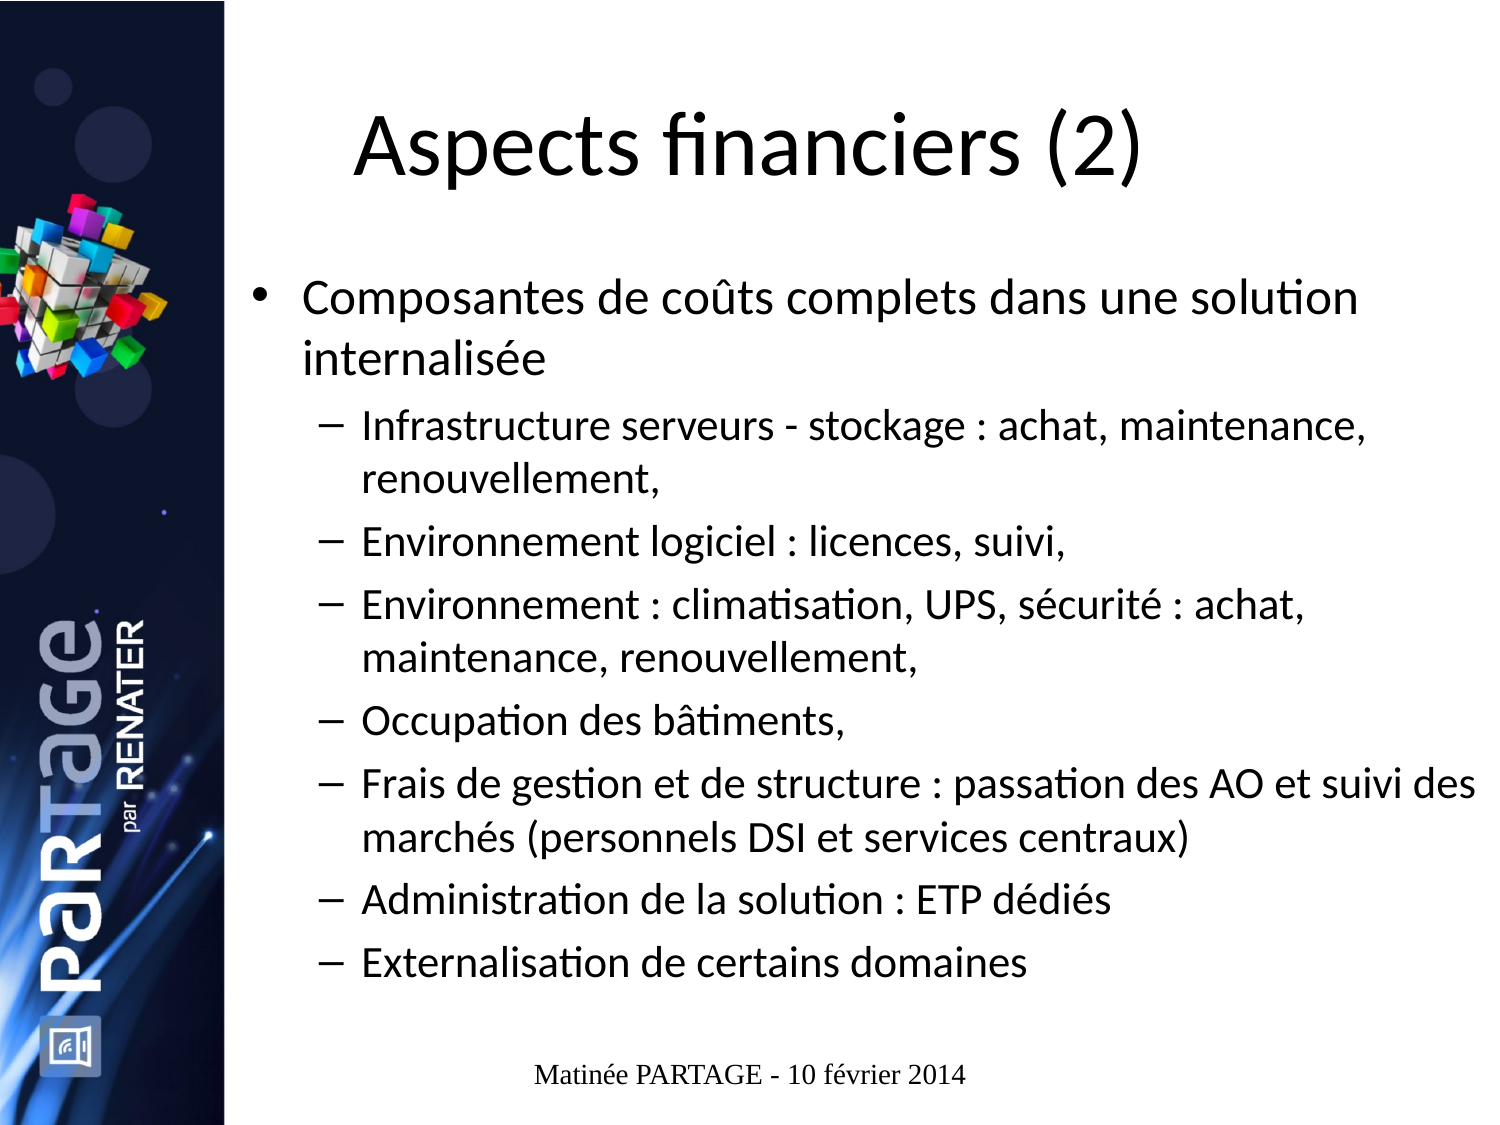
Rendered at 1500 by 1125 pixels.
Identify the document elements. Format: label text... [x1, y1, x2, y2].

list Composantes de coûts complets dans une solution internalisée Infrastructure serveurs - stockage : achat, maintenance, renouvellement, Environnement logiciel : licences, suivi, Environnement : climatisation, UPS, sécurité : achat, maintenance, renouvellement, Occupation des bâtiments, Frais de gestion et de structure : passation des AO et suivi des marchés (personnels DSI et services centraux) Administration de la solution : ETP dédiés Externalisation de certains domaines [236, 255, 1500, 998]
picture [0, 2, 643, 1124]
title Aspects financiers (2) [226, 45, 1425, 233]
footer Matinée PARTAGE - 10 février 2014 [512, 1042, 988, 1103]
